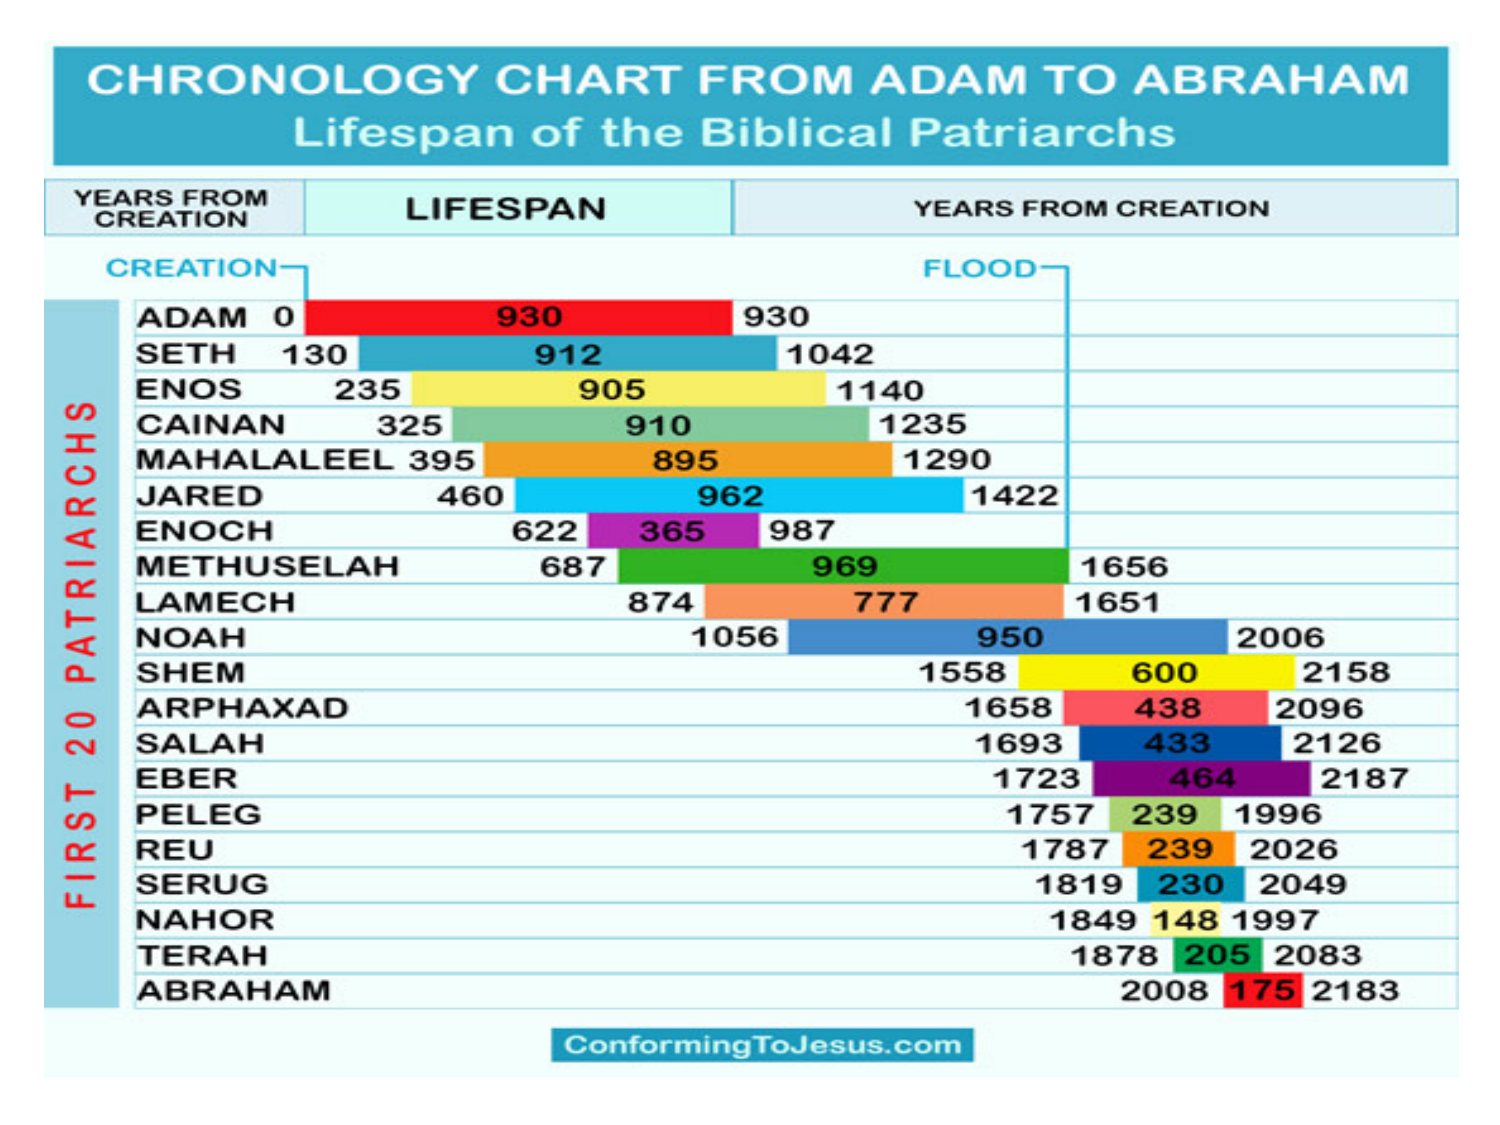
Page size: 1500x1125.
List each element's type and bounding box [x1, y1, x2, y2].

list [43, 41, 1459, 1079]
